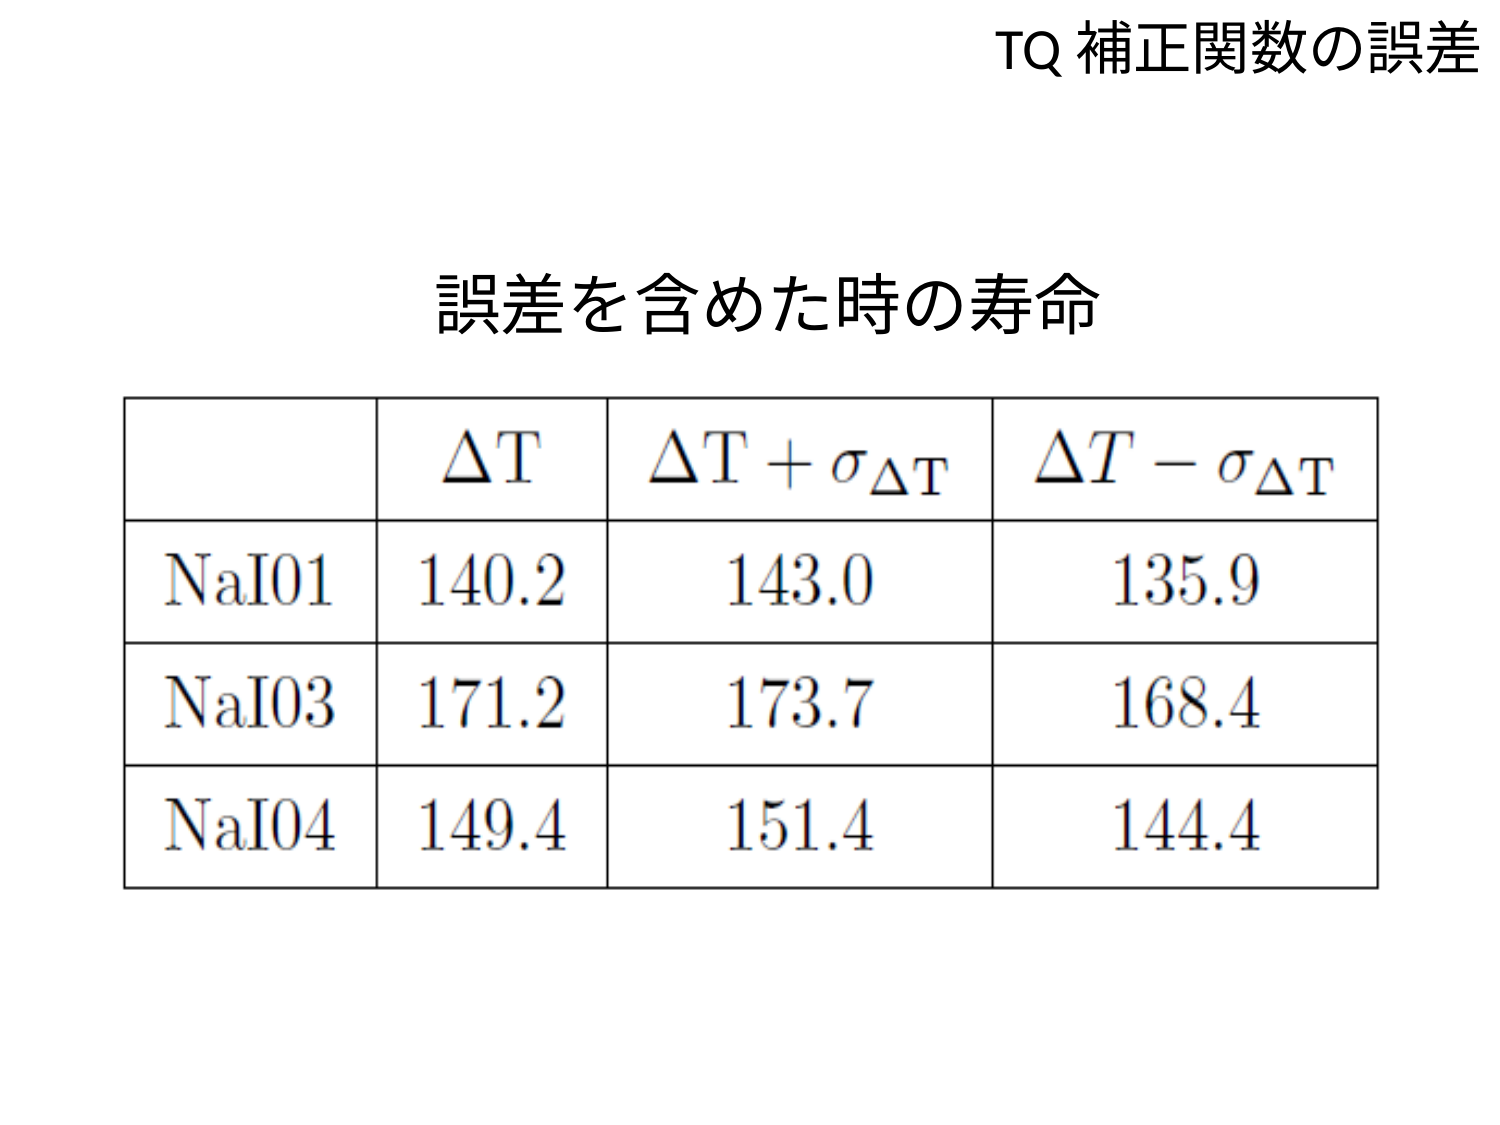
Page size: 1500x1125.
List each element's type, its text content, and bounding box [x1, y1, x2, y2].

list 誤差を含めた時の寿命 [419, 255, 1130, 355]
title TQ補正関数の誤差 [978, 0, 1500, 93]
picture [100, 373, 1412, 961]
